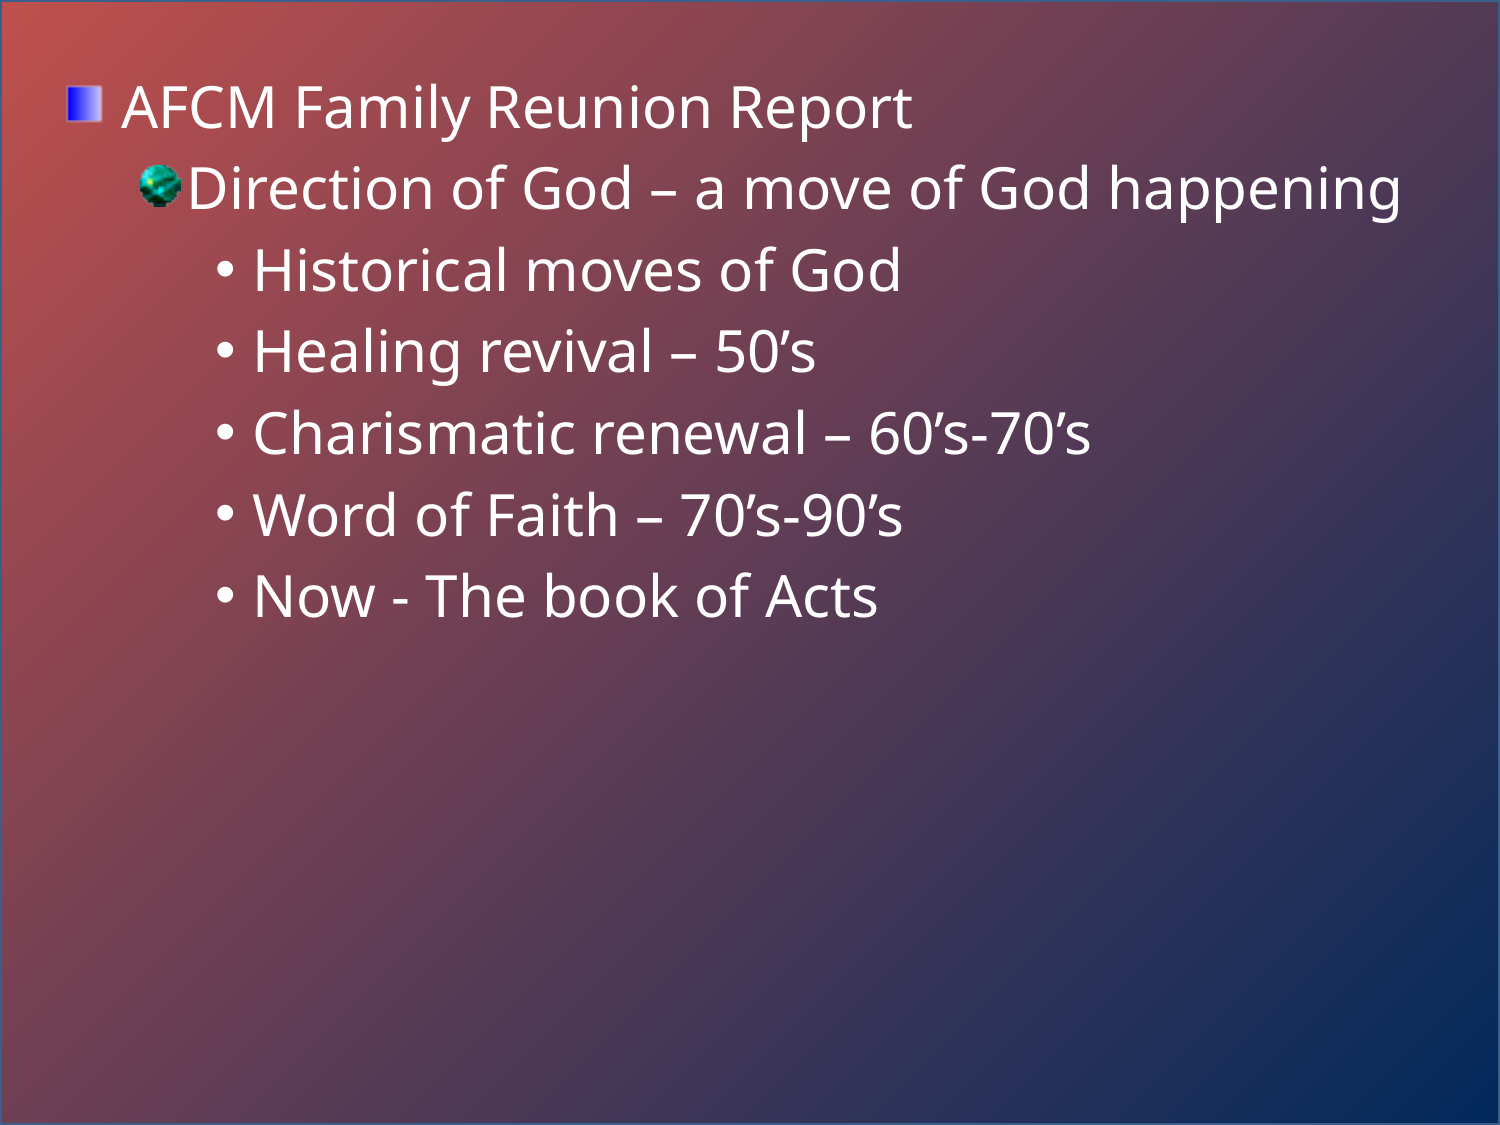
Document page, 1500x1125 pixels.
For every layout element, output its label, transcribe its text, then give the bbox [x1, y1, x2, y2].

picture [140, 165, 181, 207]
list AFCM Family Reunion Report Direction of God – a move of God happening Historical moves of God Healing revival – 50’s Charismatic renewal – 60’s-70’s Word of Faith – 70’s-90’s Now - The book of Acts [50, 62, 1450, 1075]
picture [65, 84, 106, 126]
